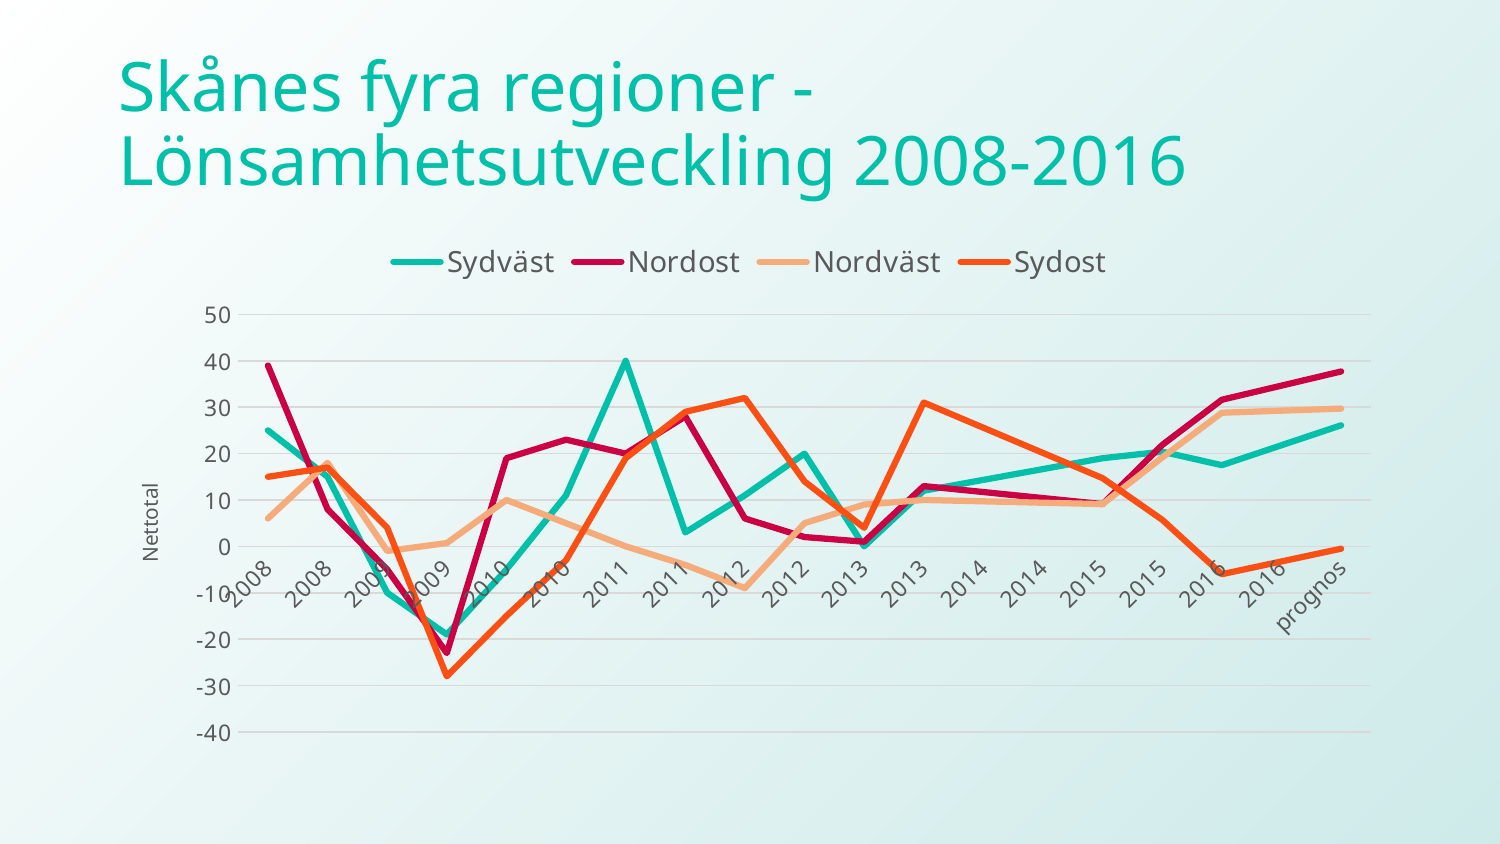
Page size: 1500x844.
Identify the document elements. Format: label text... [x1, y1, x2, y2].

title Skånes fyra regioner - Lönsamhetsutveckling 2008-2016 [103, 44, 1397, 208]
chart [103, 224, 1397, 759]
